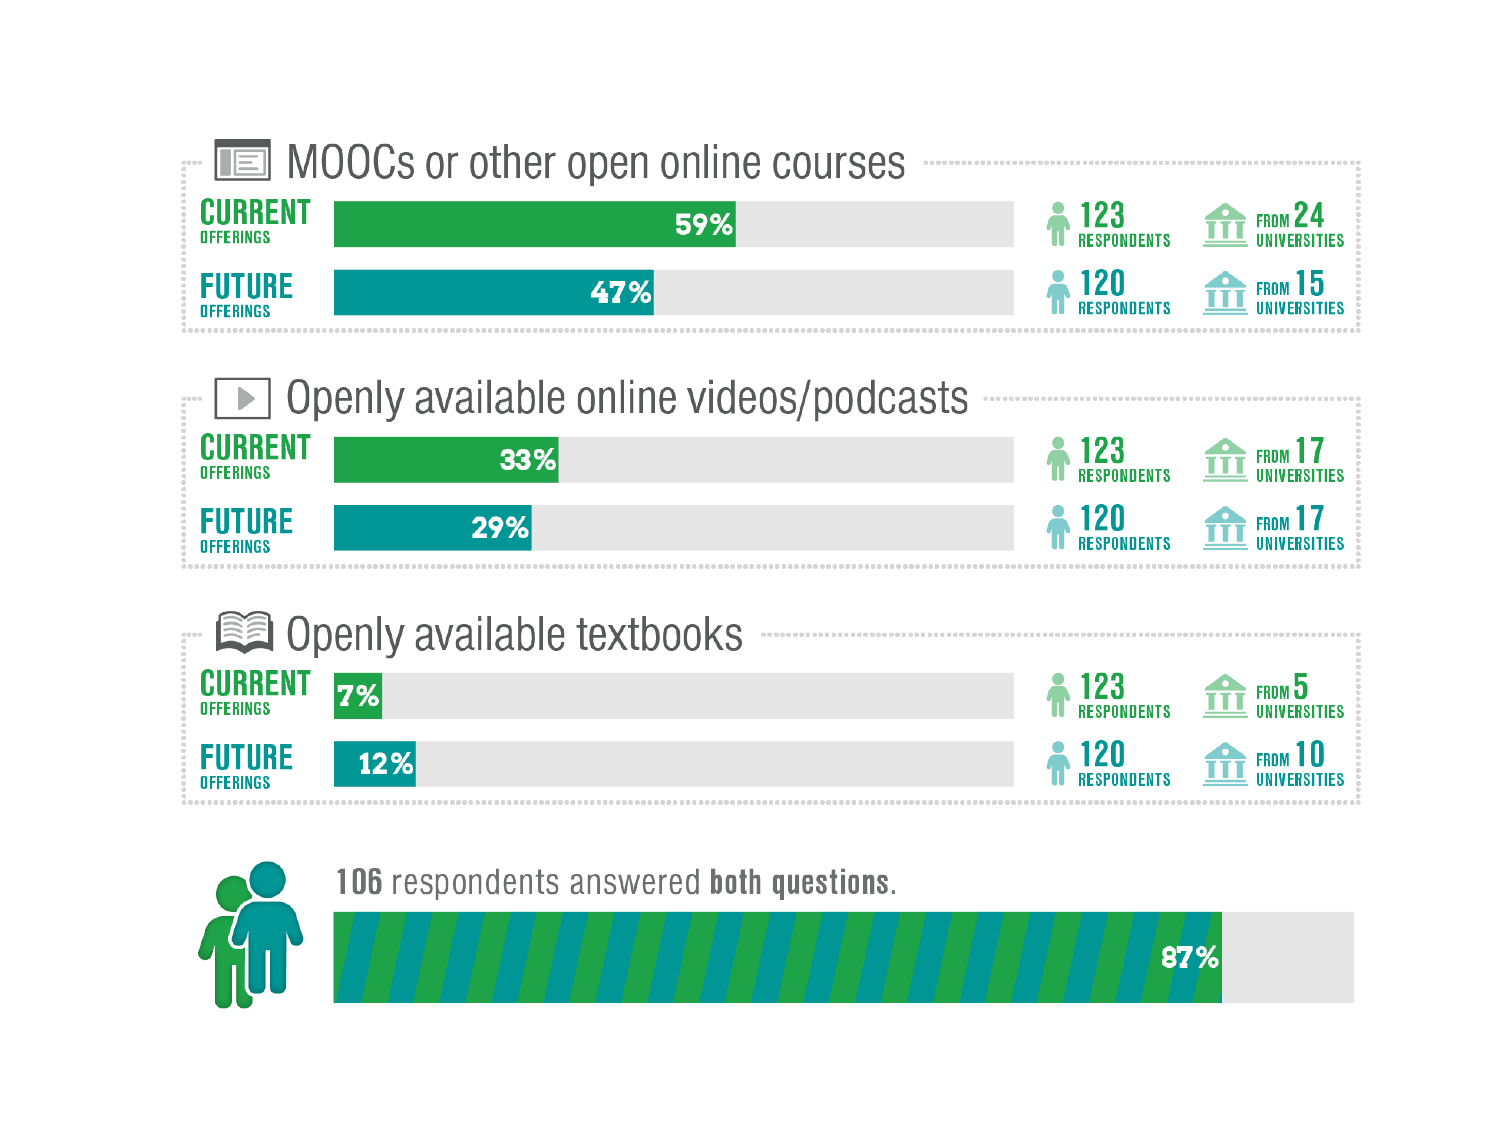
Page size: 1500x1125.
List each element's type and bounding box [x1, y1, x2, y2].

picture [170, 113, 1371, 338]
picture [170, 585, 1371, 810]
picture [170, 821, 1371, 1046]
picture [170, 349, 1371, 574]
